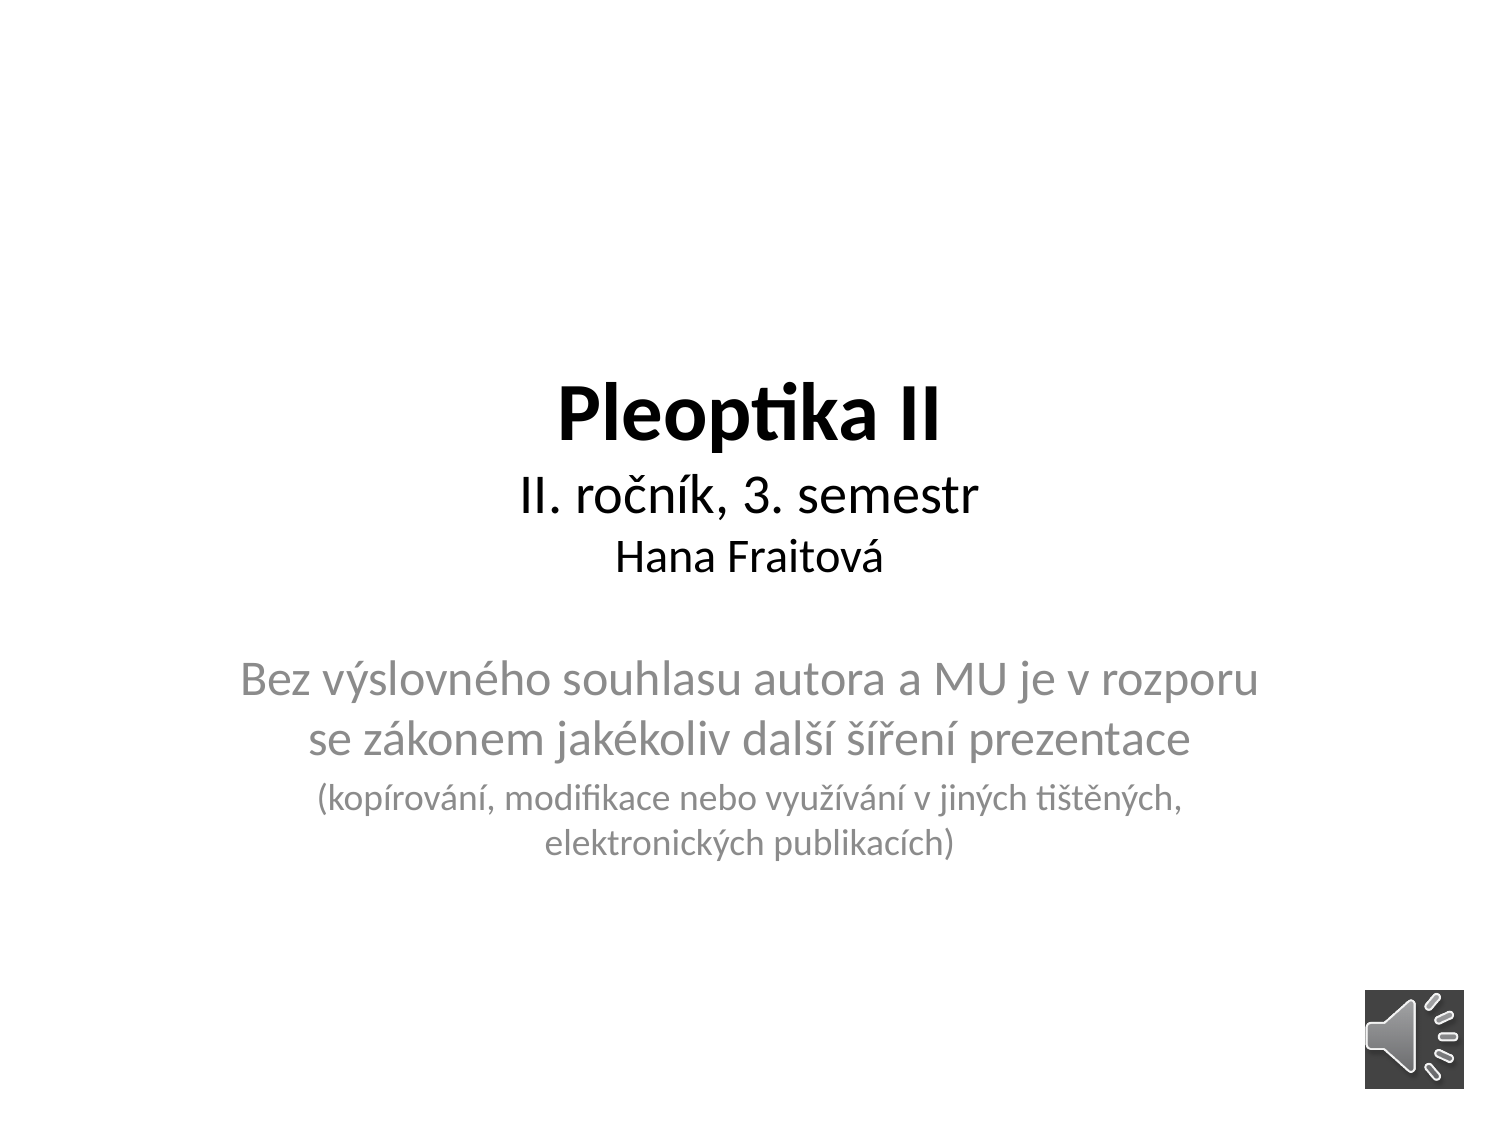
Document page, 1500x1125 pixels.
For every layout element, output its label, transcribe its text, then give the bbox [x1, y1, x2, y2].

picture [1364, 989, 1465, 1090]
subtitle Bez výslovného souhlasu autora a MU je v rozporu se zákonem jakékoliv další šíření prezentace (kopírování, modifikace nebo využívání v jiných tištěných, elektronických publikacích) [225, 637, 1275, 925]
title Pleoptika II II. ročník, 3. semestr Hana Fraitová [112, 349, 1388, 591]
